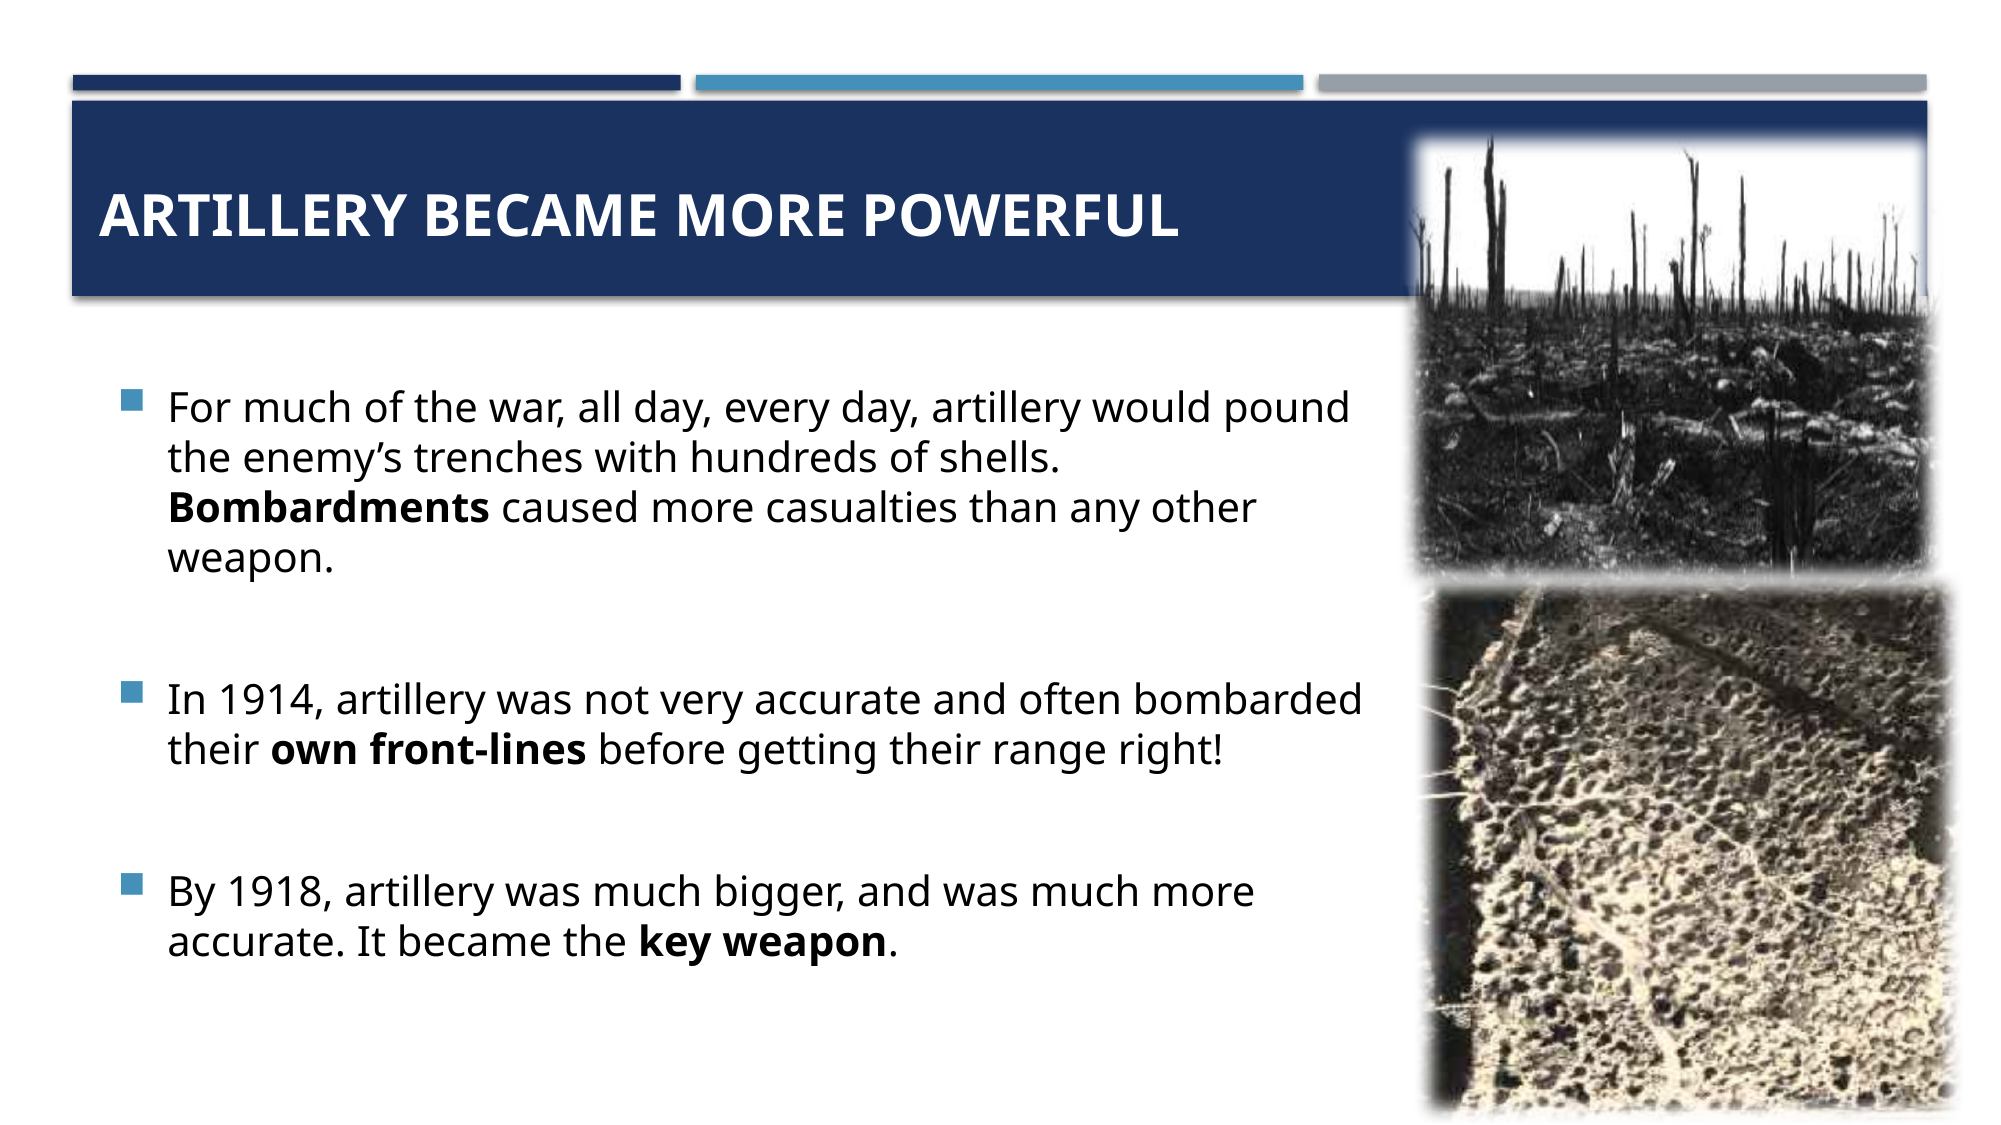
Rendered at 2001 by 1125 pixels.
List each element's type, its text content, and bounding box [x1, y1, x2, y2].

title Artillery became more powerful [84, 47, 1689, 256]
picture [1398, 120, 1964, 1125]
list For much of the war, all day, every day, artillery would pound the enemy’s trenches with hundreds of shells. Bombardments caused more casualties than any other weapon. In 1914, artillery was not very accurate and often bombarded their own front-lines before getting their range right! By 1918, artillery was much bigger, and was much more accurate. It became the key weapon. [102, 219, 1382, 1125]
